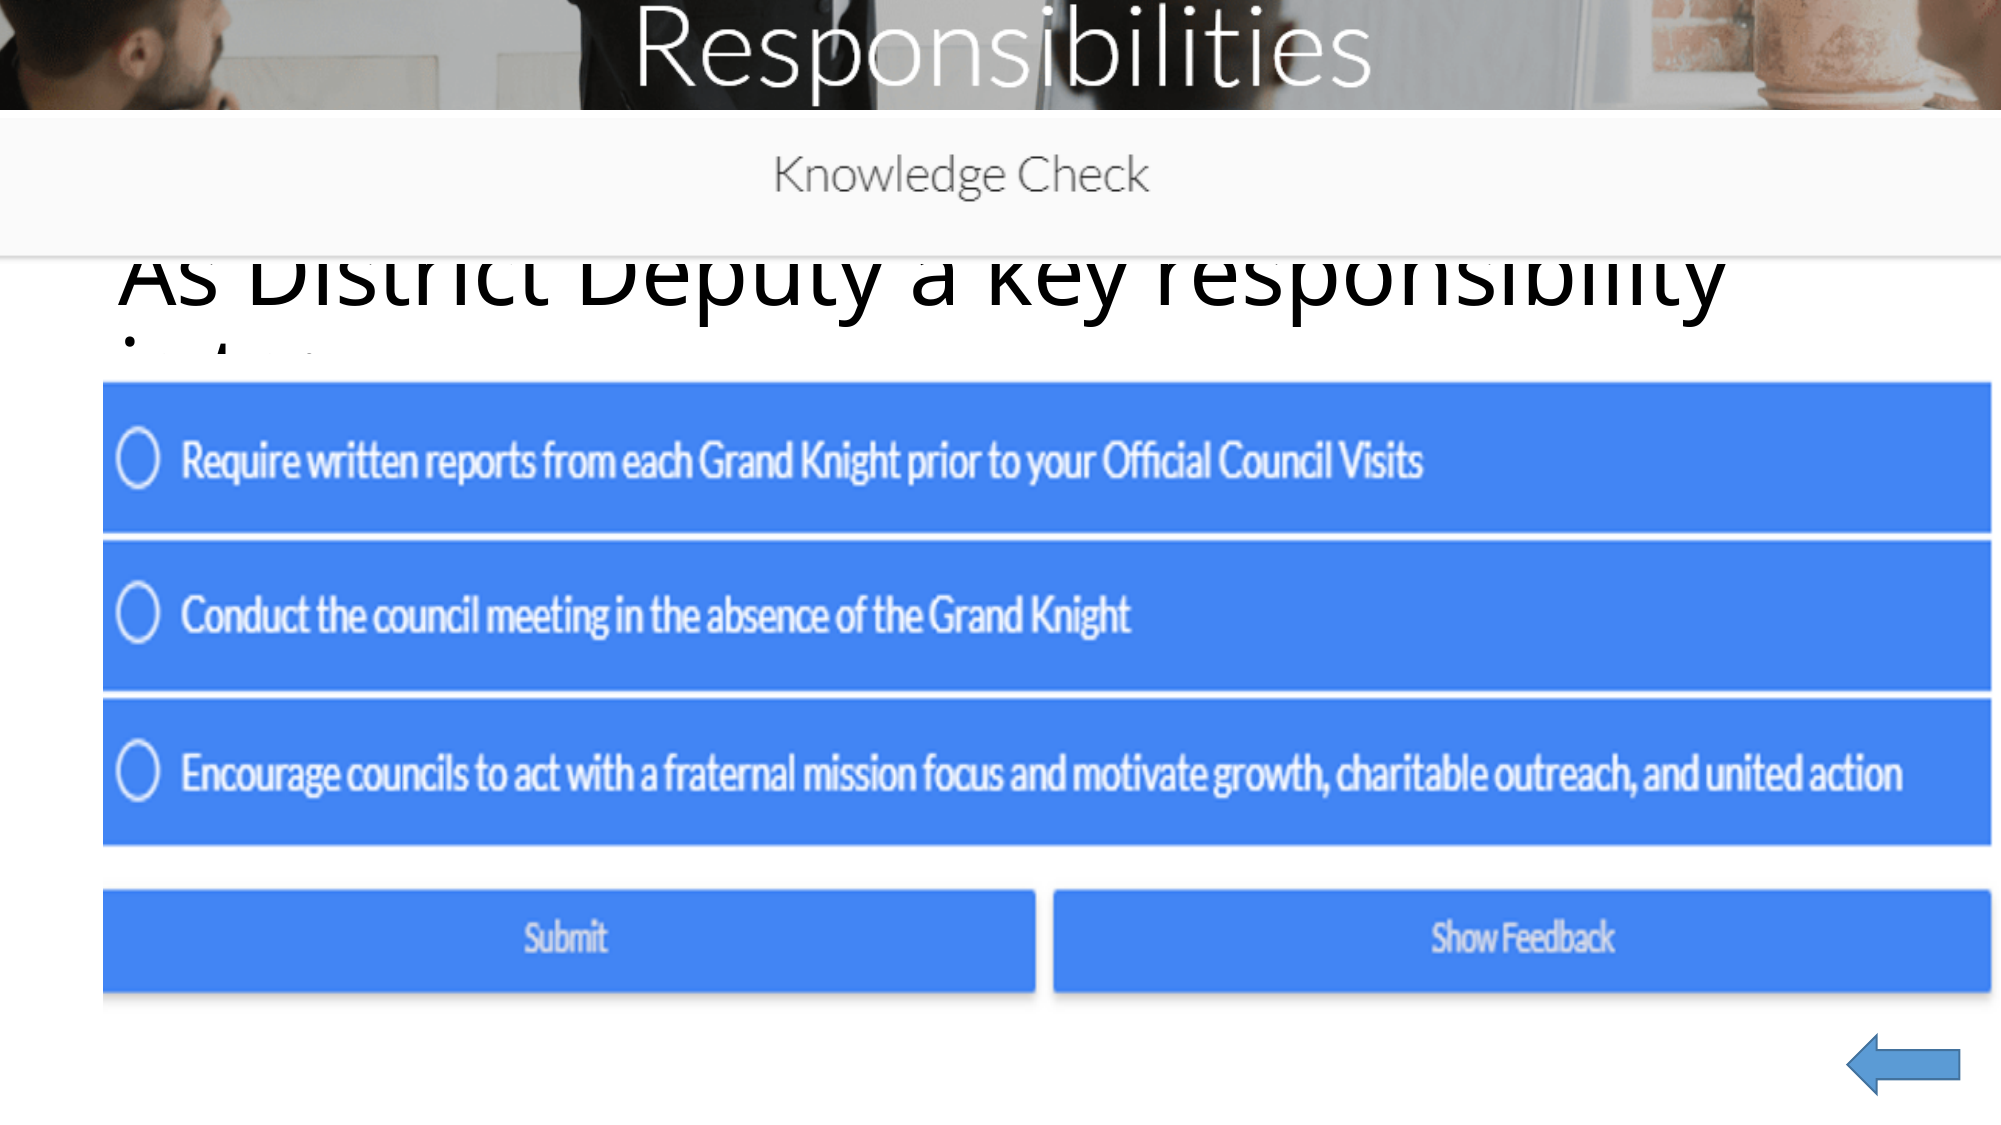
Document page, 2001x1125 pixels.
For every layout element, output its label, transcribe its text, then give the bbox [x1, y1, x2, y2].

picture [0, 0, 2001, 110]
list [103, 354, 2000, 1014]
picture [0, 118, 2001, 264]
title As District Deputy a key responsibility is to: [103, 264, 1829, 354]
